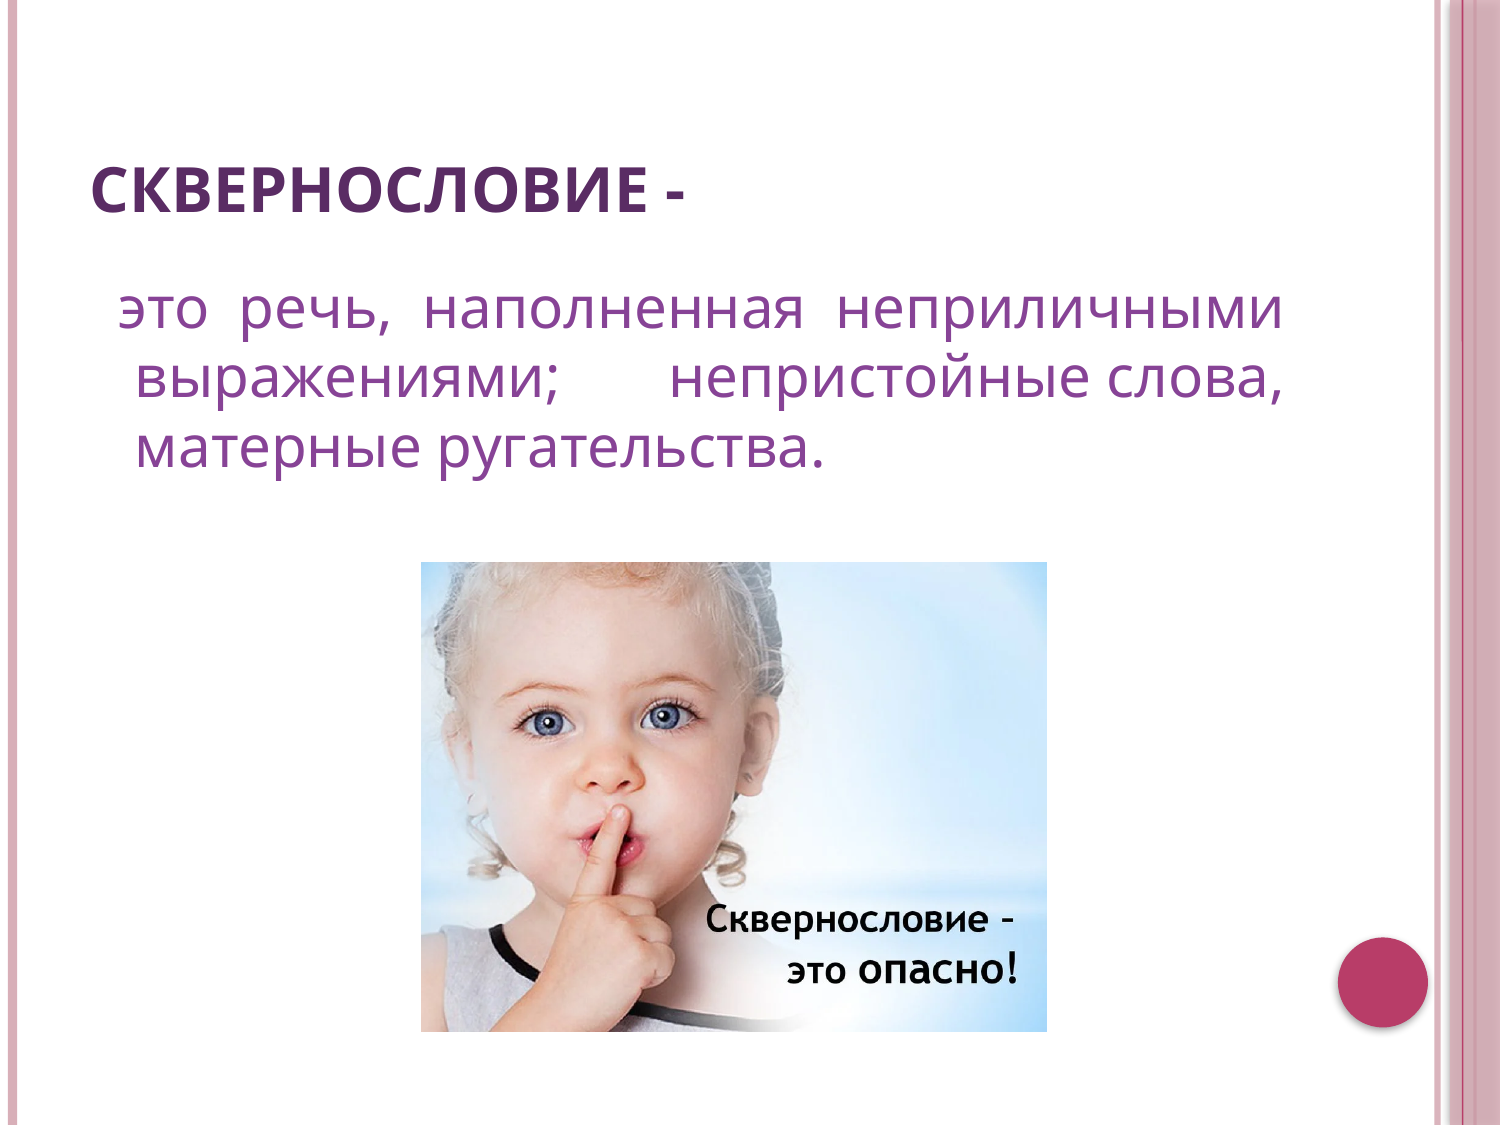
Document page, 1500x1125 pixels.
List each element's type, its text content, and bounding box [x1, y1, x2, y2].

picture [421, 561, 1048, 1032]
list это речь, наполненная неприличными выражениями; непристойные слова, матерные ругательства. [75, 262, 1300, 1062]
title Сквернословие - [75, 45, 1300, 233]
